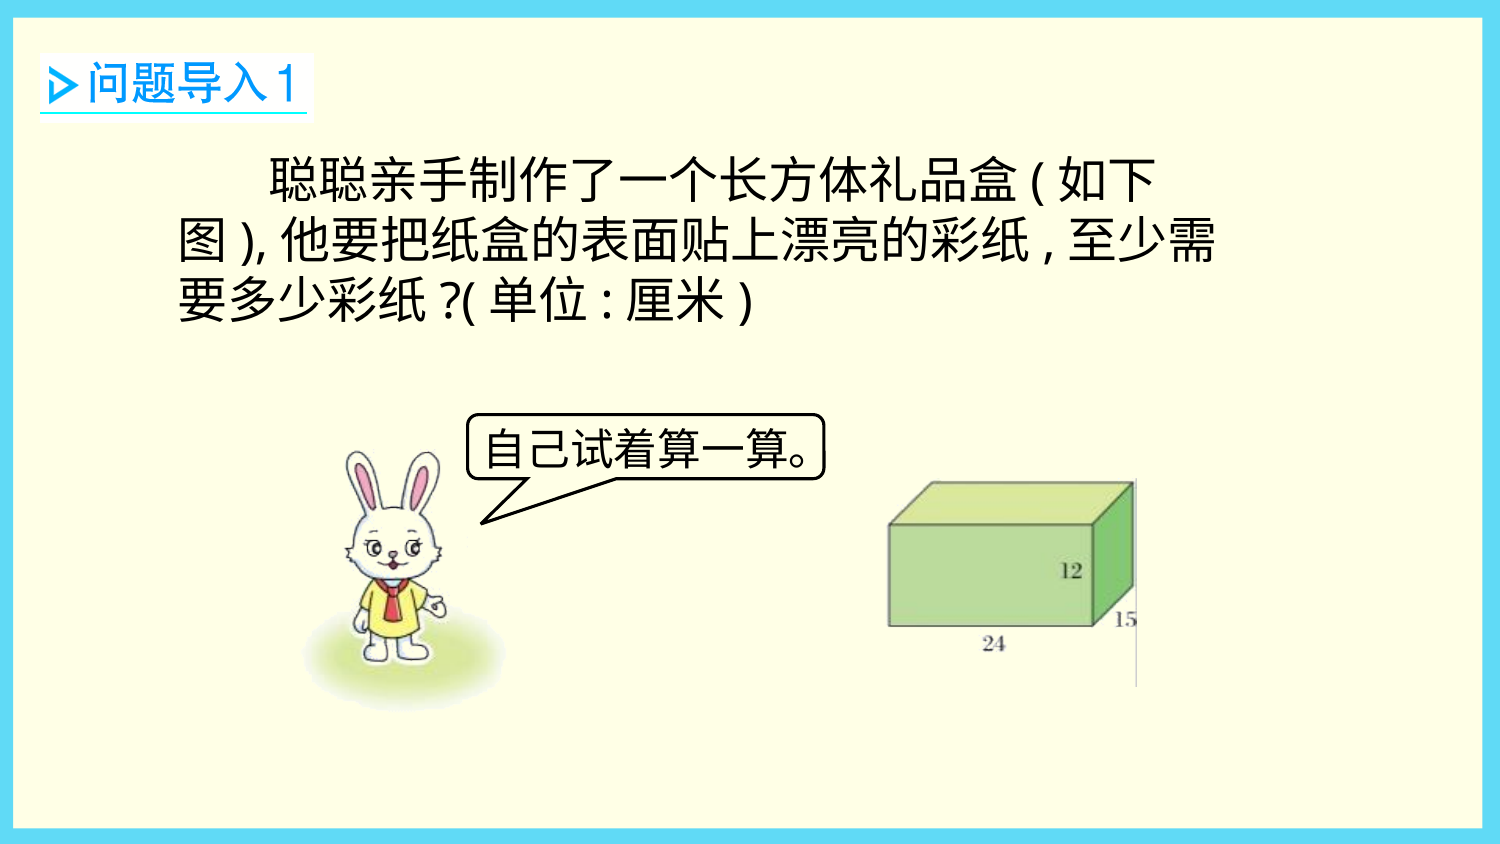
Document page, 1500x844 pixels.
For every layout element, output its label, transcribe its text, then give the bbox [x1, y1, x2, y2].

text_box 聪聪亲手制作了一个长方体礼品盒(如下图),他要把纸盒的表面贴上漂亮的彩纸,至少需要多少彩纸?(单位:厘米) [166, 143, 1246, 335]
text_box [287, 414, 902, 715]
text_box [14, 0, 1481, 19]
text_box [1481, 0, 1500, 827]
text_box [0, 0, 14, 827]
picture [40, 53, 314, 123]
text_box [0, 827, 1500, 844]
picture [866, 478, 1137, 687]
